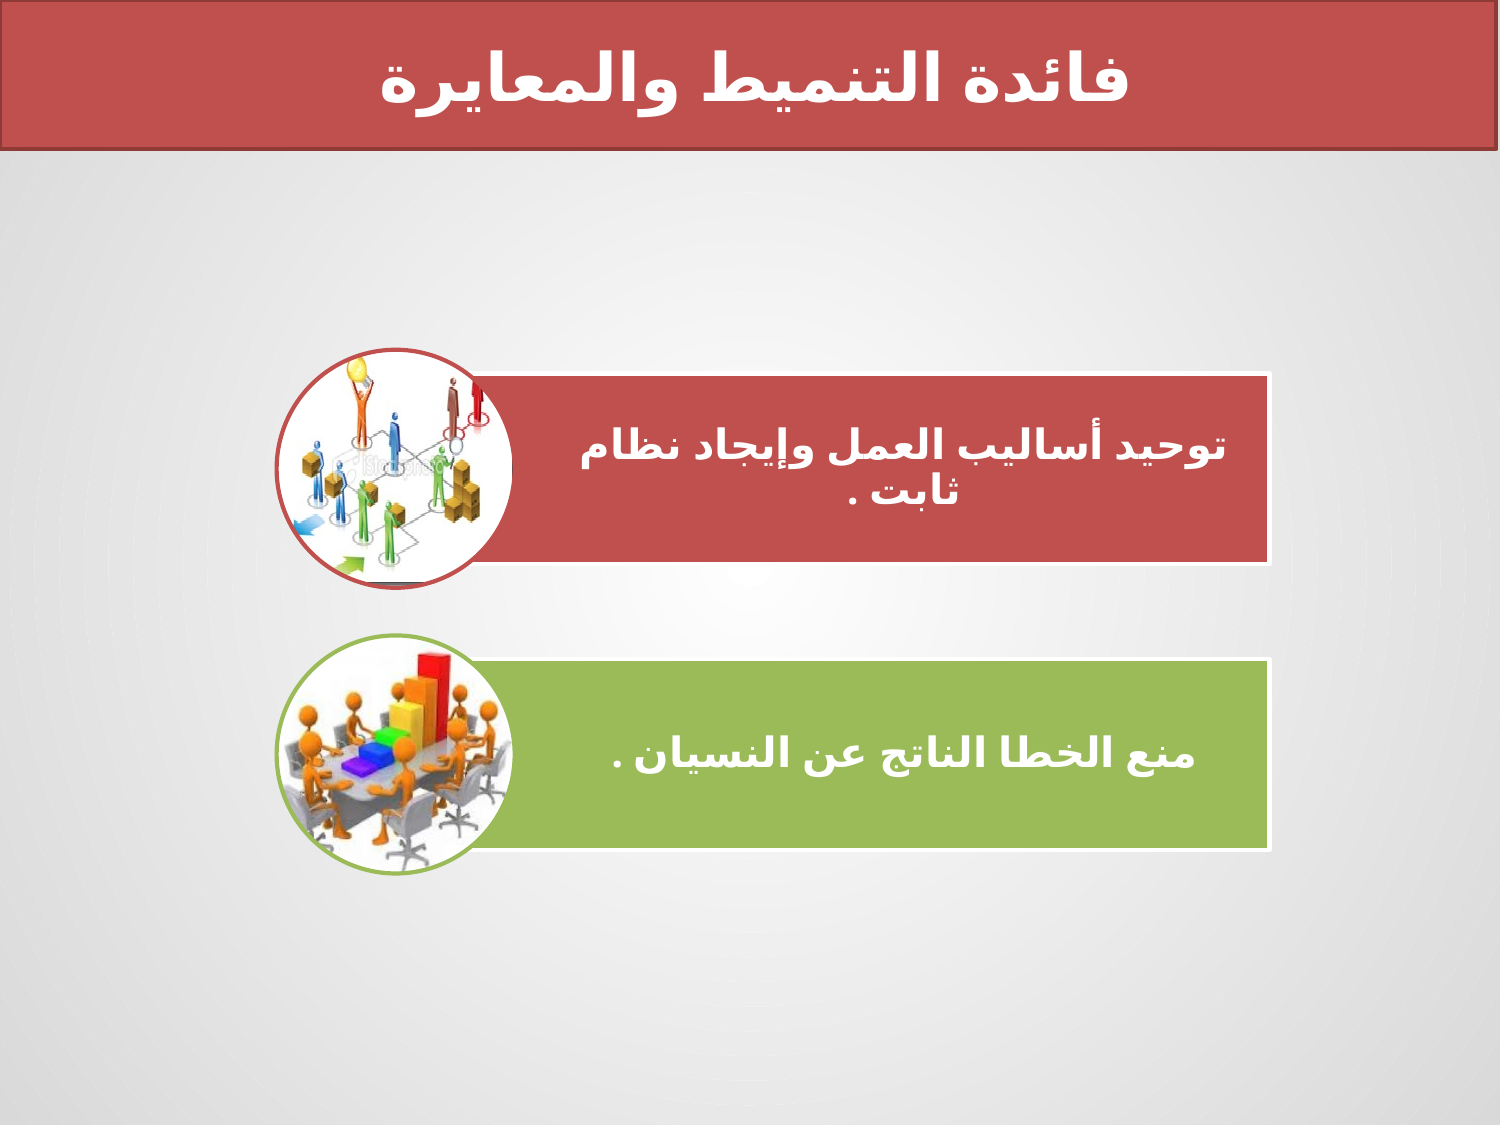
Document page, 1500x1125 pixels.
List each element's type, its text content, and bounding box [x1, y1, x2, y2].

text_box [274, 347, 517, 590]
text_box منع الخطا الناتج عن النسيان . [469, 657, 1272, 852]
text_box توحيد أساليب العمل وإيجاد نظام ثابت . [469, 371, 1272, 566]
text_box فائدة التنميط والمعايرة [0, 0, 1498, 151]
text_box [274, 633, 517, 876]
